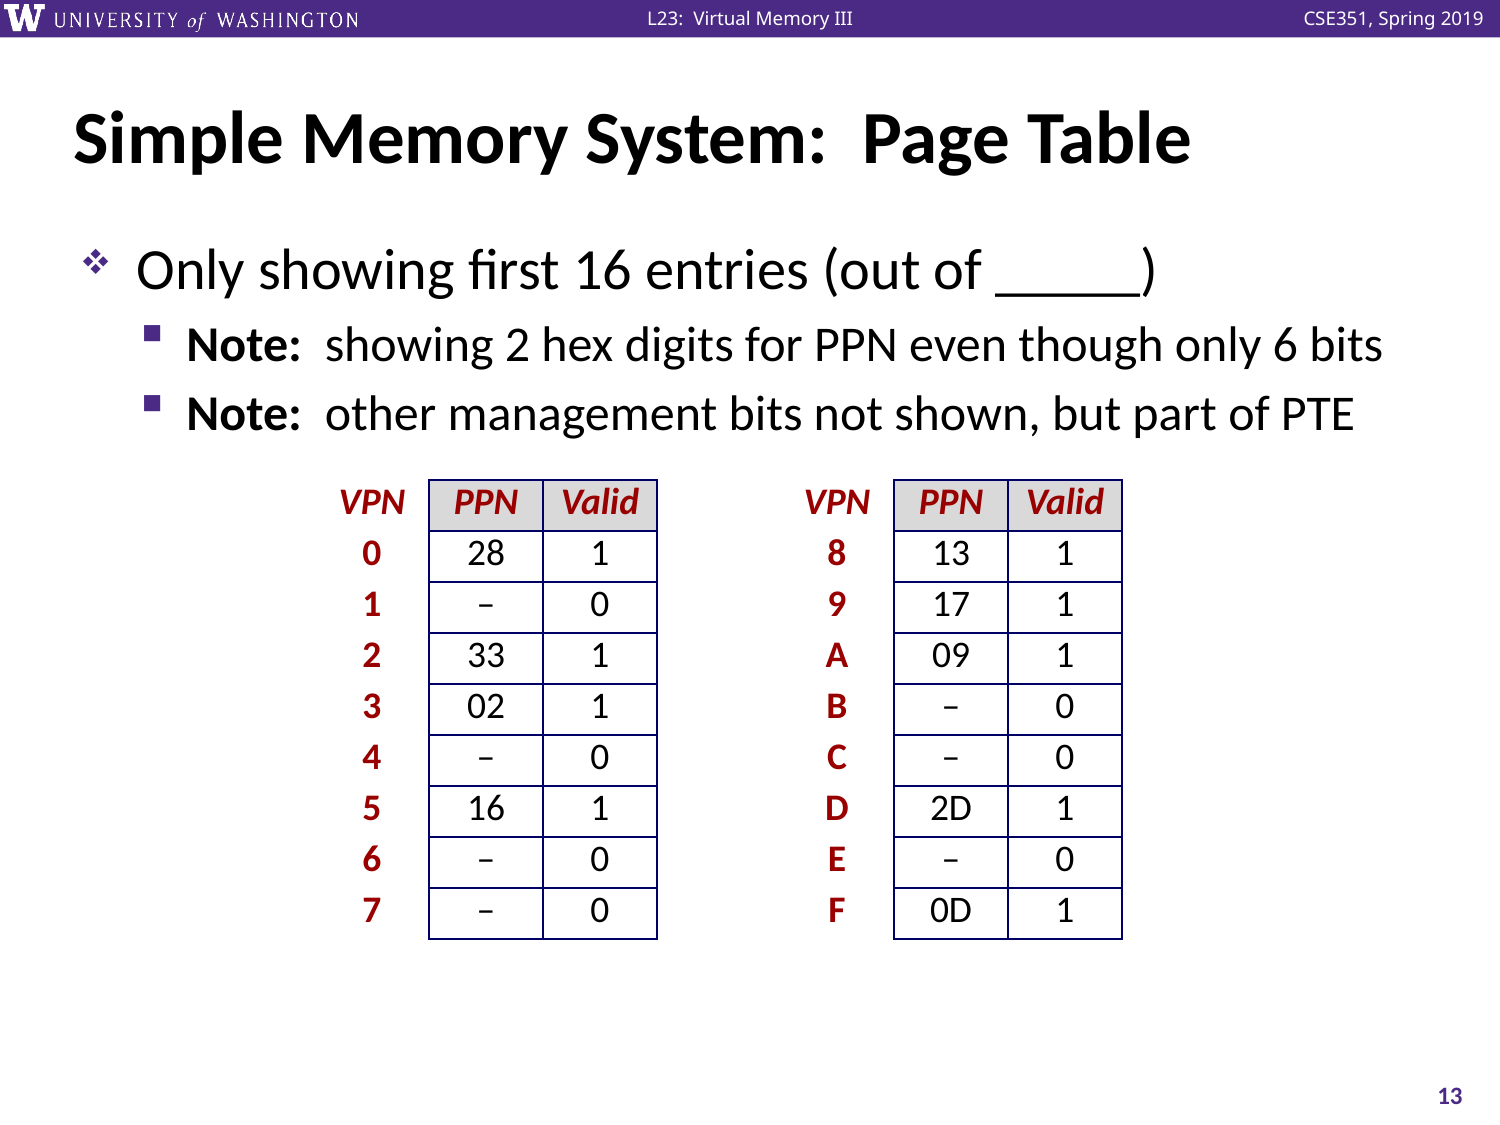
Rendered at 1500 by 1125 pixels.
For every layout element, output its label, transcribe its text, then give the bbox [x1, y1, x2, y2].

table_cell 1 [1009, 787, 1121, 836]
table_cell 33 [430, 634, 542, 683]
table_cell 1 [315, 582, 428, 633]
table_cell 17 [895, 583, 1007, 632]
table_cell – [430, 889, 542, 938]
table_cell 1 [544, 532, 656, 581]
table_header VPN [780, 480, 893, 531]
table_cell 6 [315, 837, 428, 888]
table_cell 1 [544, 787, 656, 836]
table_cell C [780, 735, 893, 786]
table_cell E [780, 837, 893, 888]
table_cell 0 [544, 838, 656, 887]
table_cell – [895, 736, 1007, 785]
table_cell 09 [895, 634, 1007, 683]
picture [4, 4, 358, 32]
table_cell 0 [1009, 736, 1121, 785]
table_cell 5 [315, 786, 428, 837]
table_cell 13 [895, 532, 1007, 581]
table_cell 1 [1009, 634, 1121, 683]
table_cell 1 [1009, 889, 1121, 938]
table_header PPN [430, 481, 542, 530]
table_cell – [430, 583, 542, 632]
table_cell 0 [1009, 685, 1121, 734]
table_cell 8 [780, 531, 893, 582]
table_cell 9 [780, 582, 893, 633]
table_cell F [780, 888, 893, 939]
table_cell 1 [1009, 583, 1121, 632]
table_cell 2 [315, 633, 428, 684]
table_cell – [895, 838, 1007, 887]
table_cell 0 [315, 531, 428, 582]
table_cell 02 [430, 685, 542, 734]
table_cell – [430, 736, 542, 785]
table_cell 0 [544, 583, 656, 632]
table_cell 1 [544, 685, 656, 734]
table_cell 1 [544, 634, 656, 683]
slide_number 13 [1400, 1065, 1500, 1125]
table_cell 4 [315, 735, 428, 786]
table_cell – [895, 685, 1007, 734]
table_cell – [430, 838, 542, 887]
table_cell D [780, 786, 893, 837]
table_cell 0 [544, 736, 656, 785]
table_cell 16 [430, 787, 542, 836]
table_cell 3 [315, 684, 428, 735]
table_cell 1 [1009, 532, 1121, 581]
table_header Valid [544, 481, 656, 530]
table_cell 2D [895, 787, 1007, 836]
table_cell B [780, 684, 893, 735]
list Only showing first 16 entries (out of _____) Note: showing 2 hex digits for PPN even though only 6 bits Note: other management bits not shown, but part of PTE [64, 223, 1438, 404]
table_cell 0D [895, 889, 1007, 938]
table_cell 0 [544, 889, 656, 938]
table_cell A [780, 633, 893, 684]
table_header VPN [315, 480, 428, 531]
table_cell 7 [315, 888, 428, 939]
title Simple Memory System: Page Table [58, 71, 1438, 197]
table_header PPN [895, 481, 1007, 530]
table_header Valid [1009, 481, 1121, 530]
table_cell 28 [430, 532, 542, 581]
table_cell 0 [1009, 838, 1121, 887]
